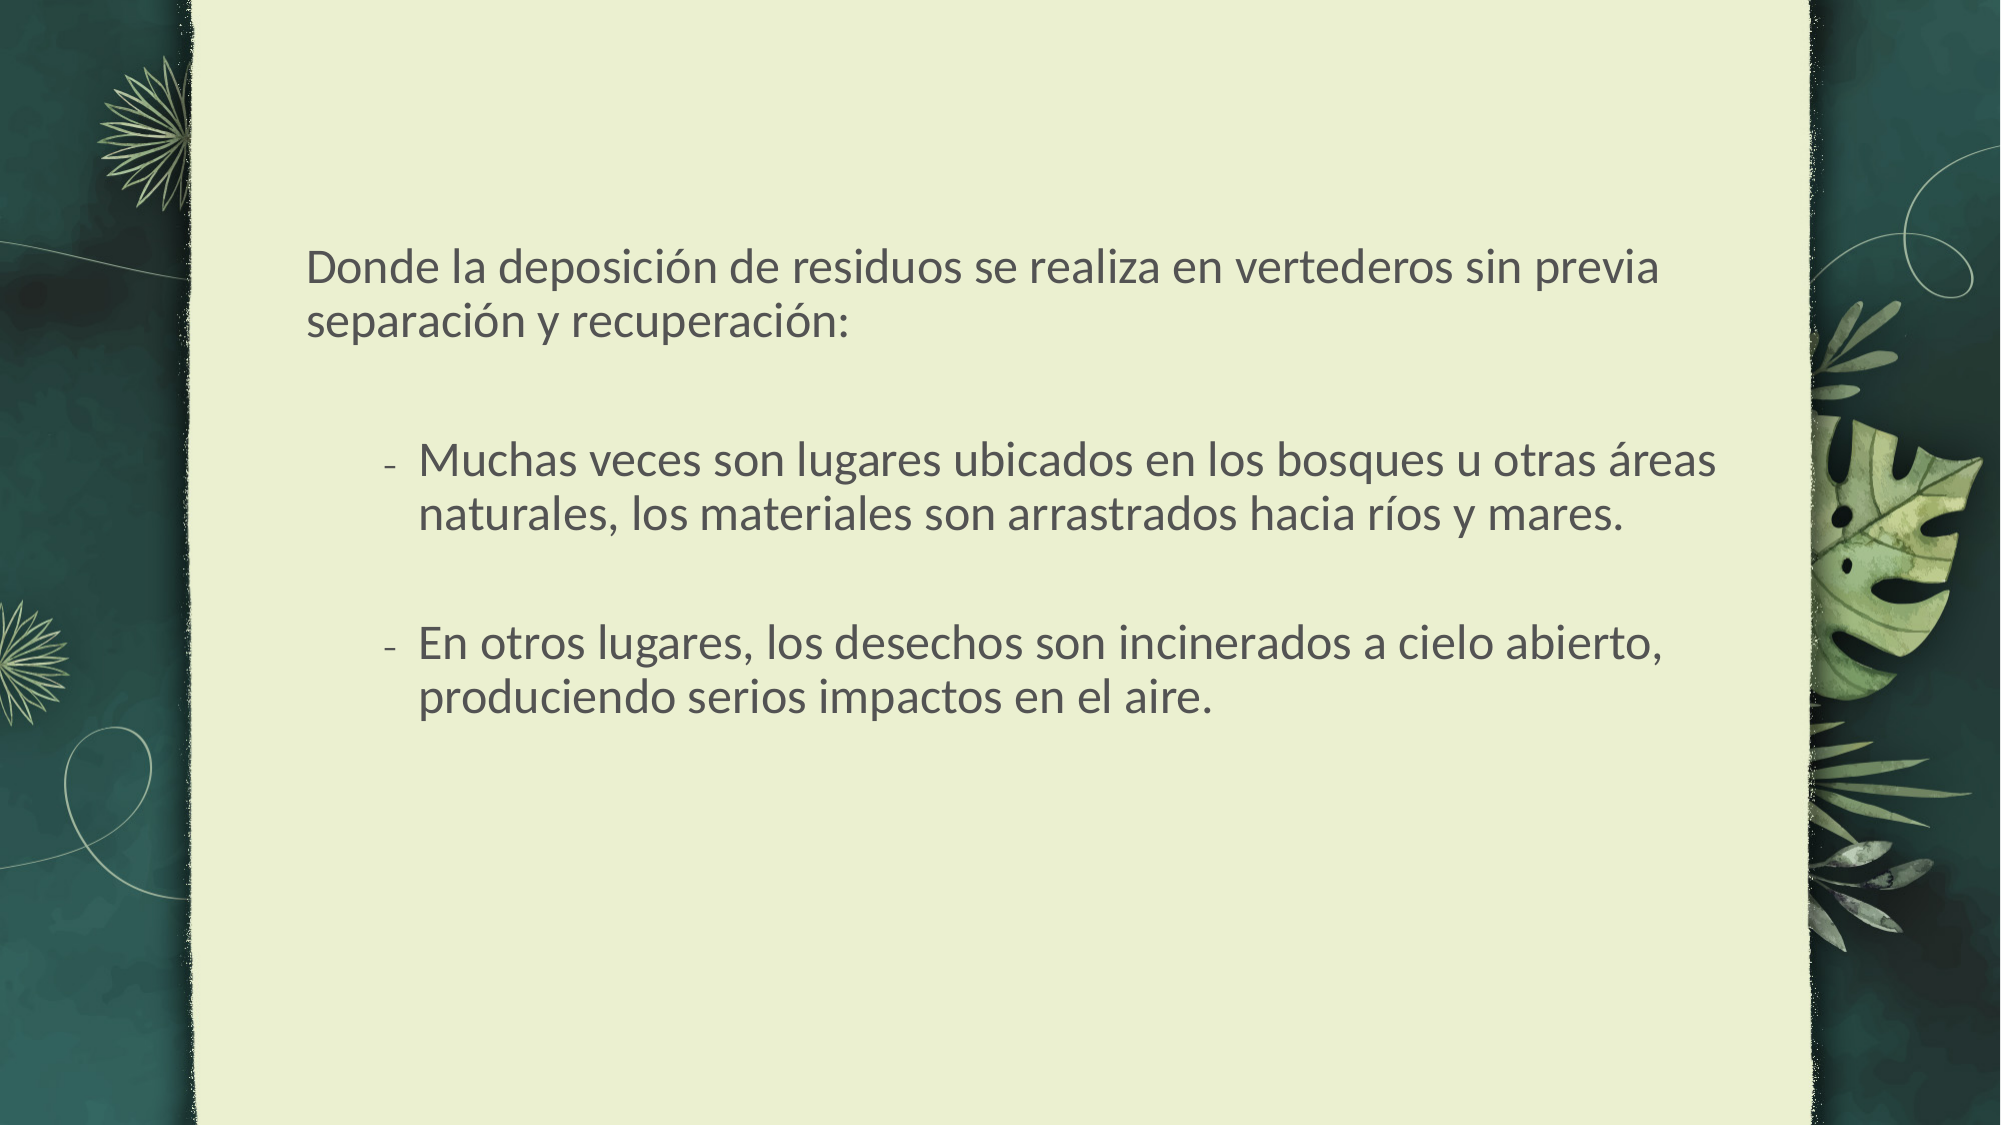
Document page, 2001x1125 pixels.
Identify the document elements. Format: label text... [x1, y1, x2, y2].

picture [0, 0, 2001, 1125]
list Donde la deposición de residuos se realiza en vertederos sin previa separación y recuperación: Muchas veces son lugares ubicados en los bosques u otras áreas naturales, los materiales son arrastrados hacia ríos y mares. En otros lugares, los desechos son incinerados a cielo abierto, produciendo serios impactos en el aire. [291, 232, 1749, 806]
